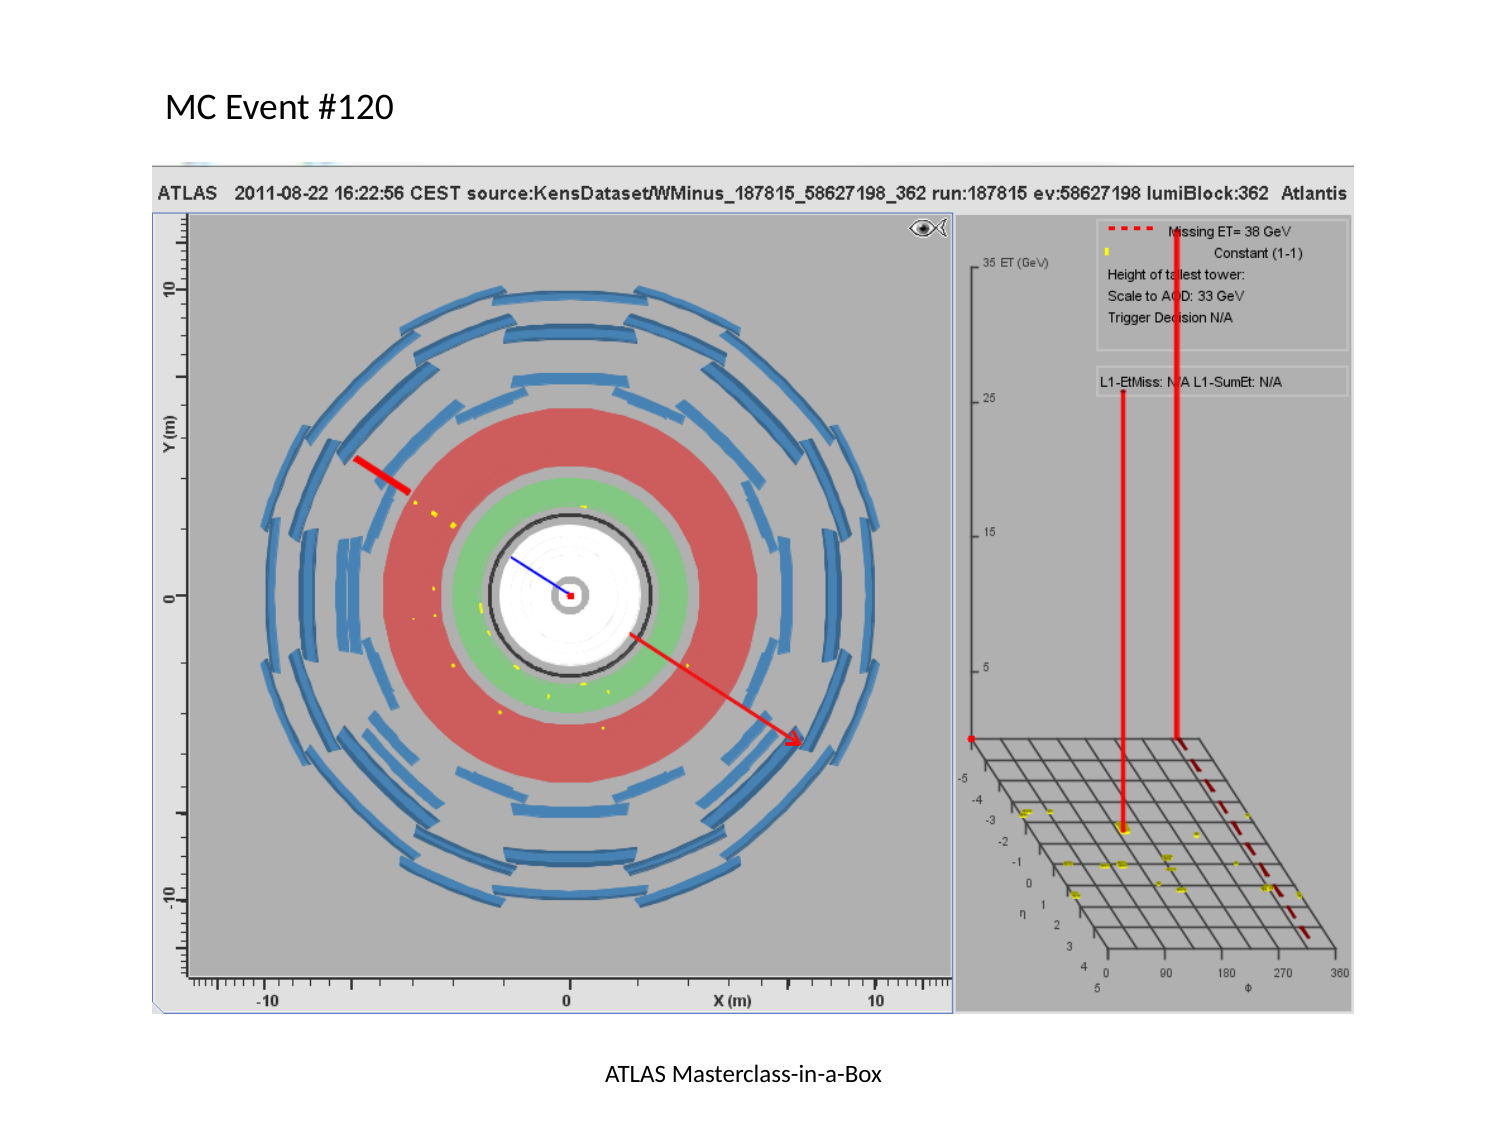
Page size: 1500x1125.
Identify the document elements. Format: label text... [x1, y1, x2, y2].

text_box MC Event #120 [149, 74, 463, 135]
picture [151, 162, 1354, 1015]
